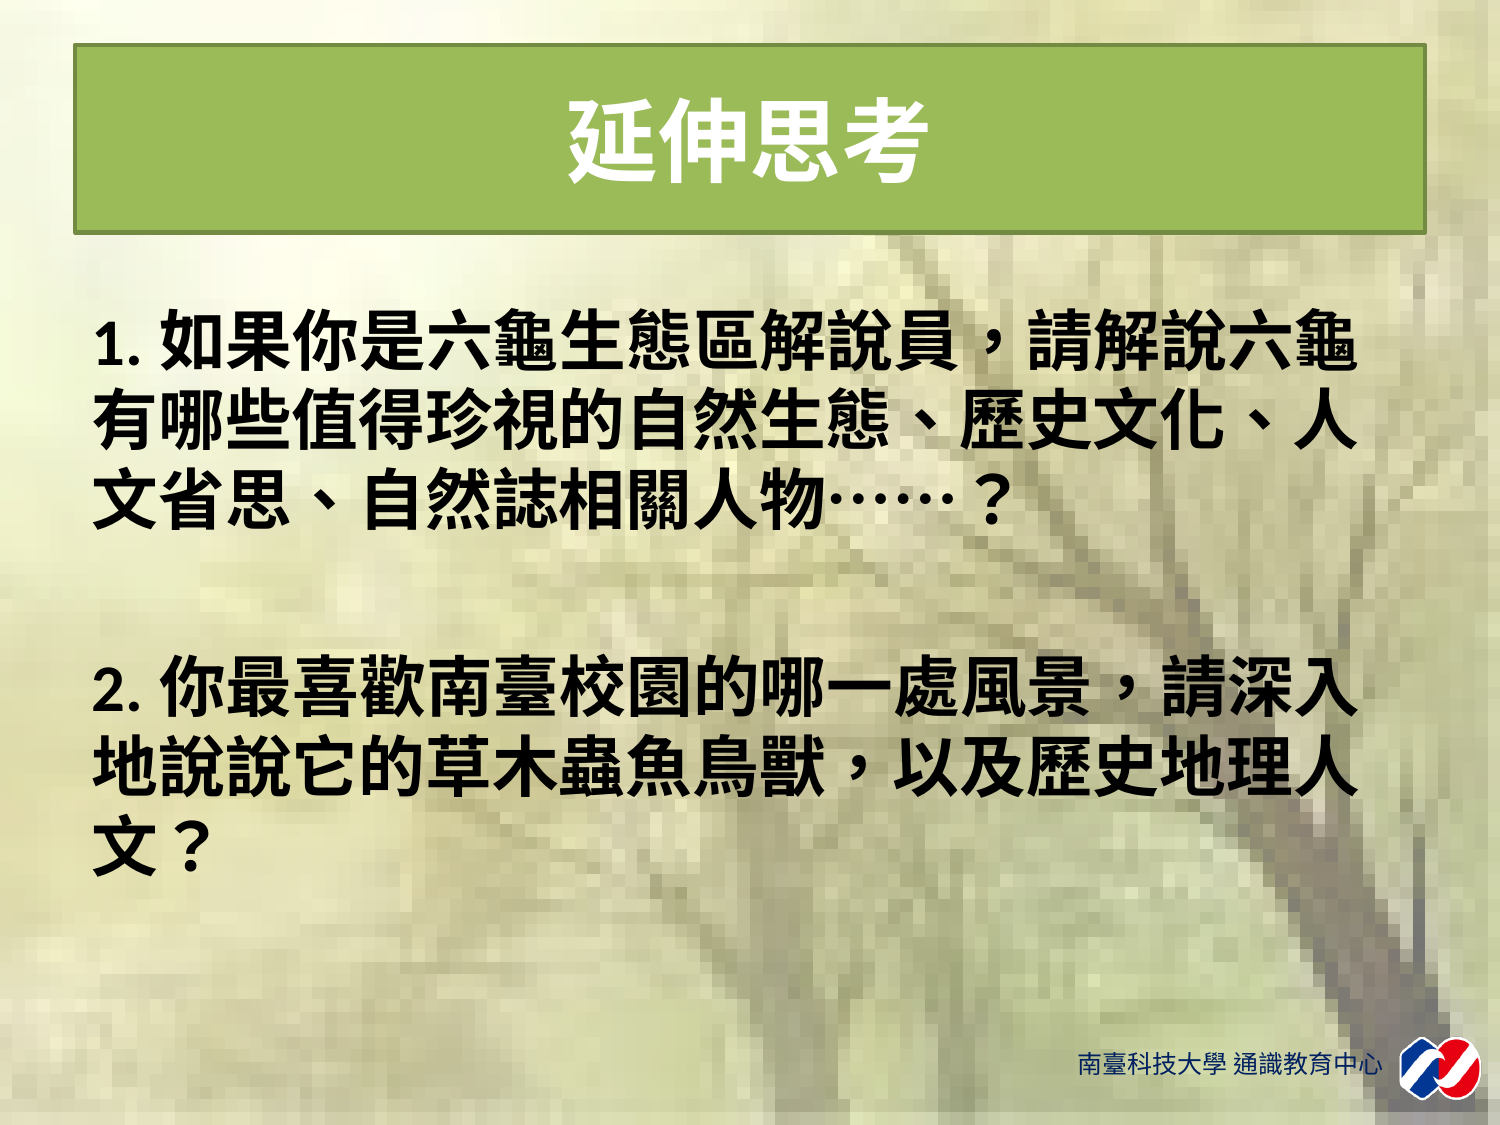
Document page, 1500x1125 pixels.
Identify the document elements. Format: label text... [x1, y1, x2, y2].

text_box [1056, 1033, 1483, 1103]
title 延伸思考 [73, 43, 1427, 235]
list 1.如果你是六龜生態區解說員，請解說六龜有哪些值得珍視的自然生態、歷史文化、人文省思、自然誌相關人物⋯⋯？ 2.你最喜歡南臺校園的哪一處風景，請深入地說說它的草木蟲魚鳥獸，以及歷史地理人文？ [76, 290, 1427, 1034]
